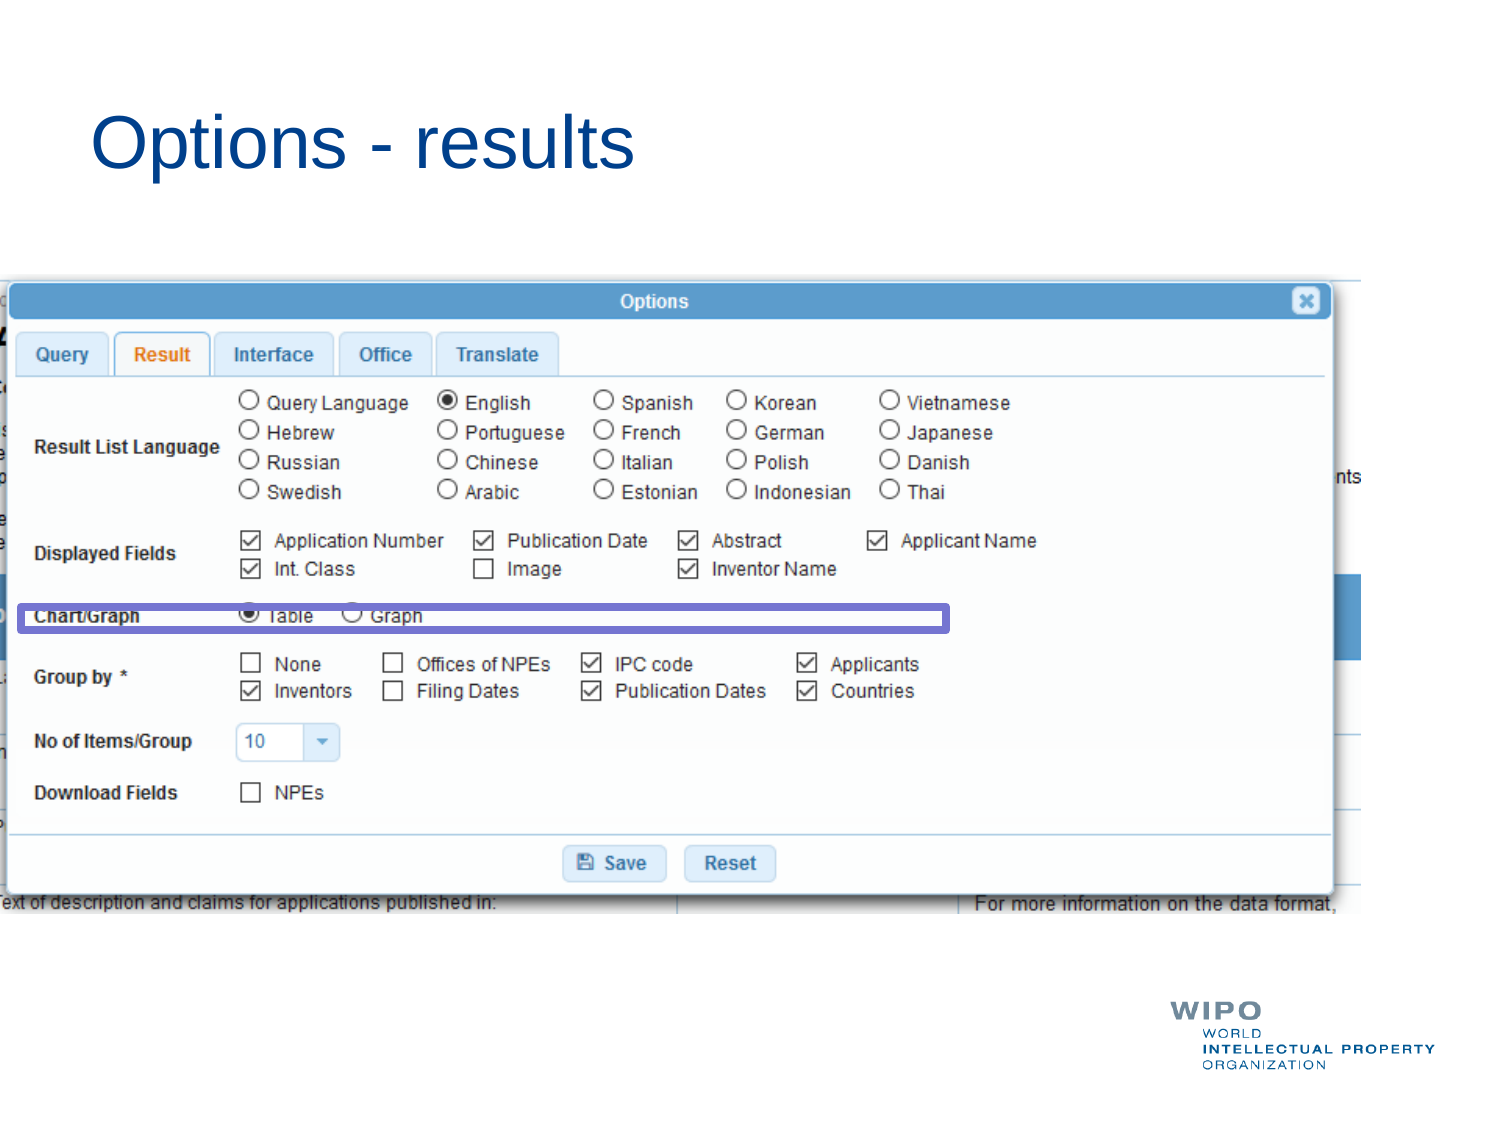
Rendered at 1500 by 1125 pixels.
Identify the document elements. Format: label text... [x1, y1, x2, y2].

title Options - results [75, 45, 1425, 233]
picture [0, 0, 1500, 1125]
